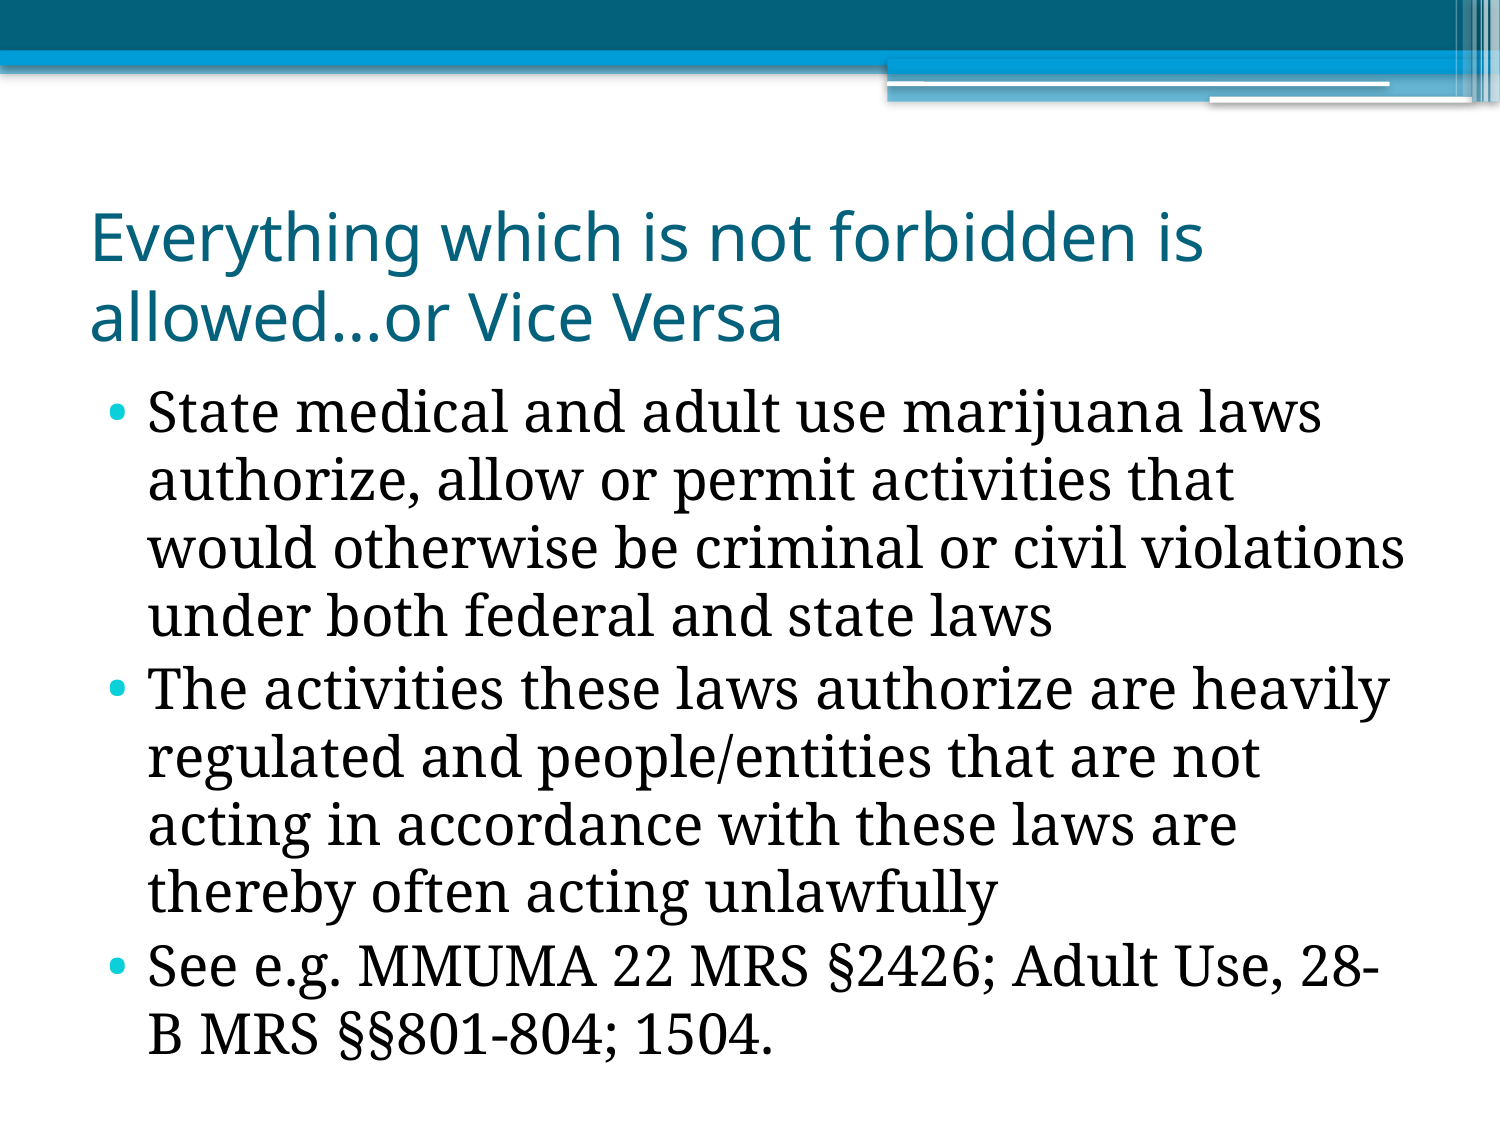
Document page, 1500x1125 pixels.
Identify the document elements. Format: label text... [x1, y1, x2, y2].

title Everything which is not forbidden is allowed…or Vice Versa [75, 187, 1425, 363]
list State medical and adult use marijuana laws authorize, allow or permit activities that would otherwise be criminal or civil violations under both federal and state laws The activities these laws authorize are heavily regulated and people/entities that are not acting in accordance with these laws are thereby often acting unlawfully See e.g. MMUMA 22 MRS §2426; Adult Use, 28-B MRS §§801-804; 1504. [75, 368, 1425, 1079]
